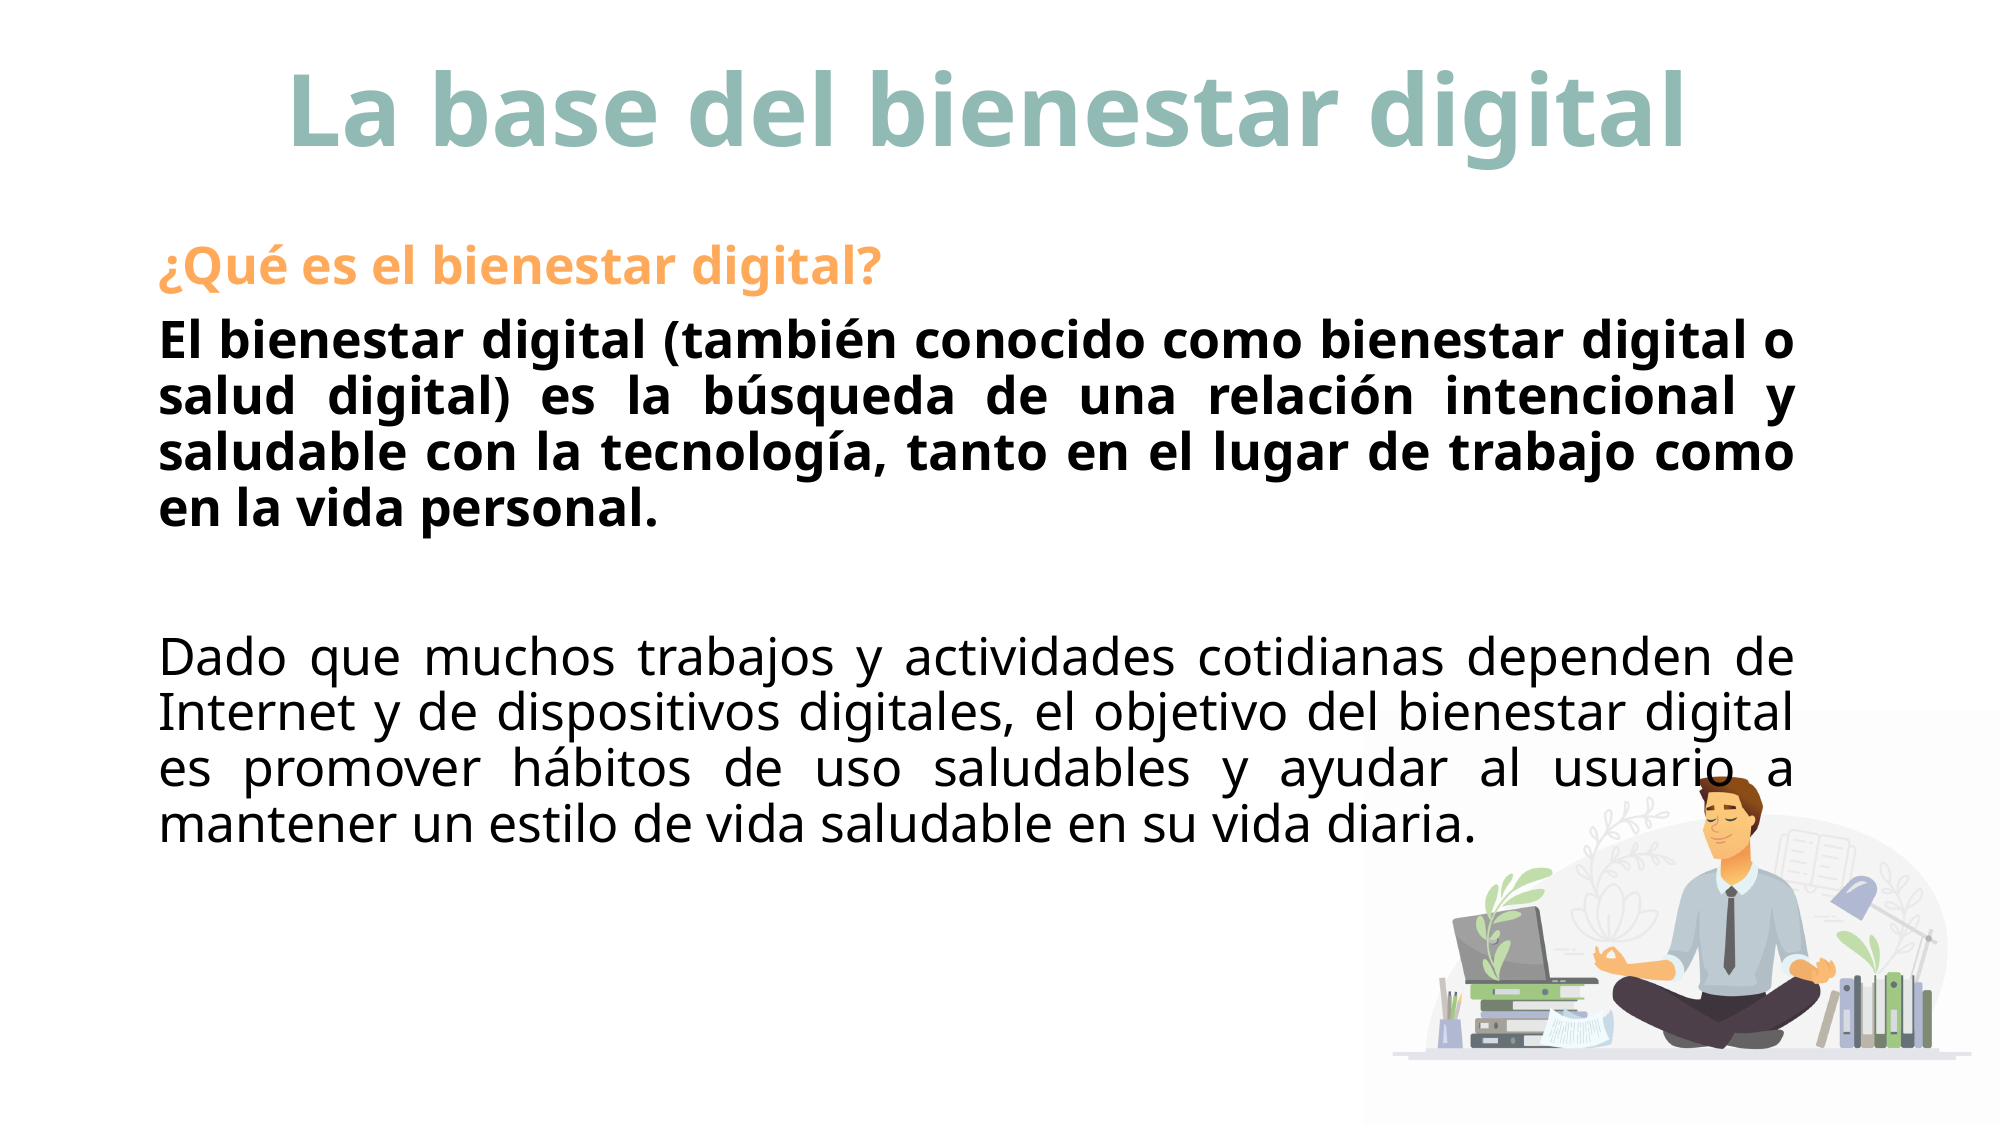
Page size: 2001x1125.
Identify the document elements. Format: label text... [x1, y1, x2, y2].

picture [1364, 710, 2000, 1125]
title La base del bienestar digital [113, 60, 1863, 181]
list ¿Qué es el bienestar digital? El bienestar digital (también conocido como bienestar digital o salud digital) es la búsqueda de una relación intencional y saludable con la tecnología, tanto en el lugar de trabajo como en la vida personal. Dado que muchos trabajos y actividades cotidianas dependen de Internet y de dispositivos digitales, el objetivo del bienestar digital es promover hábitos de uso saludables y ayudar al usuario a mantener un estilo de vida saludable en su vida diaria. [143, 231, 1813, 867]
